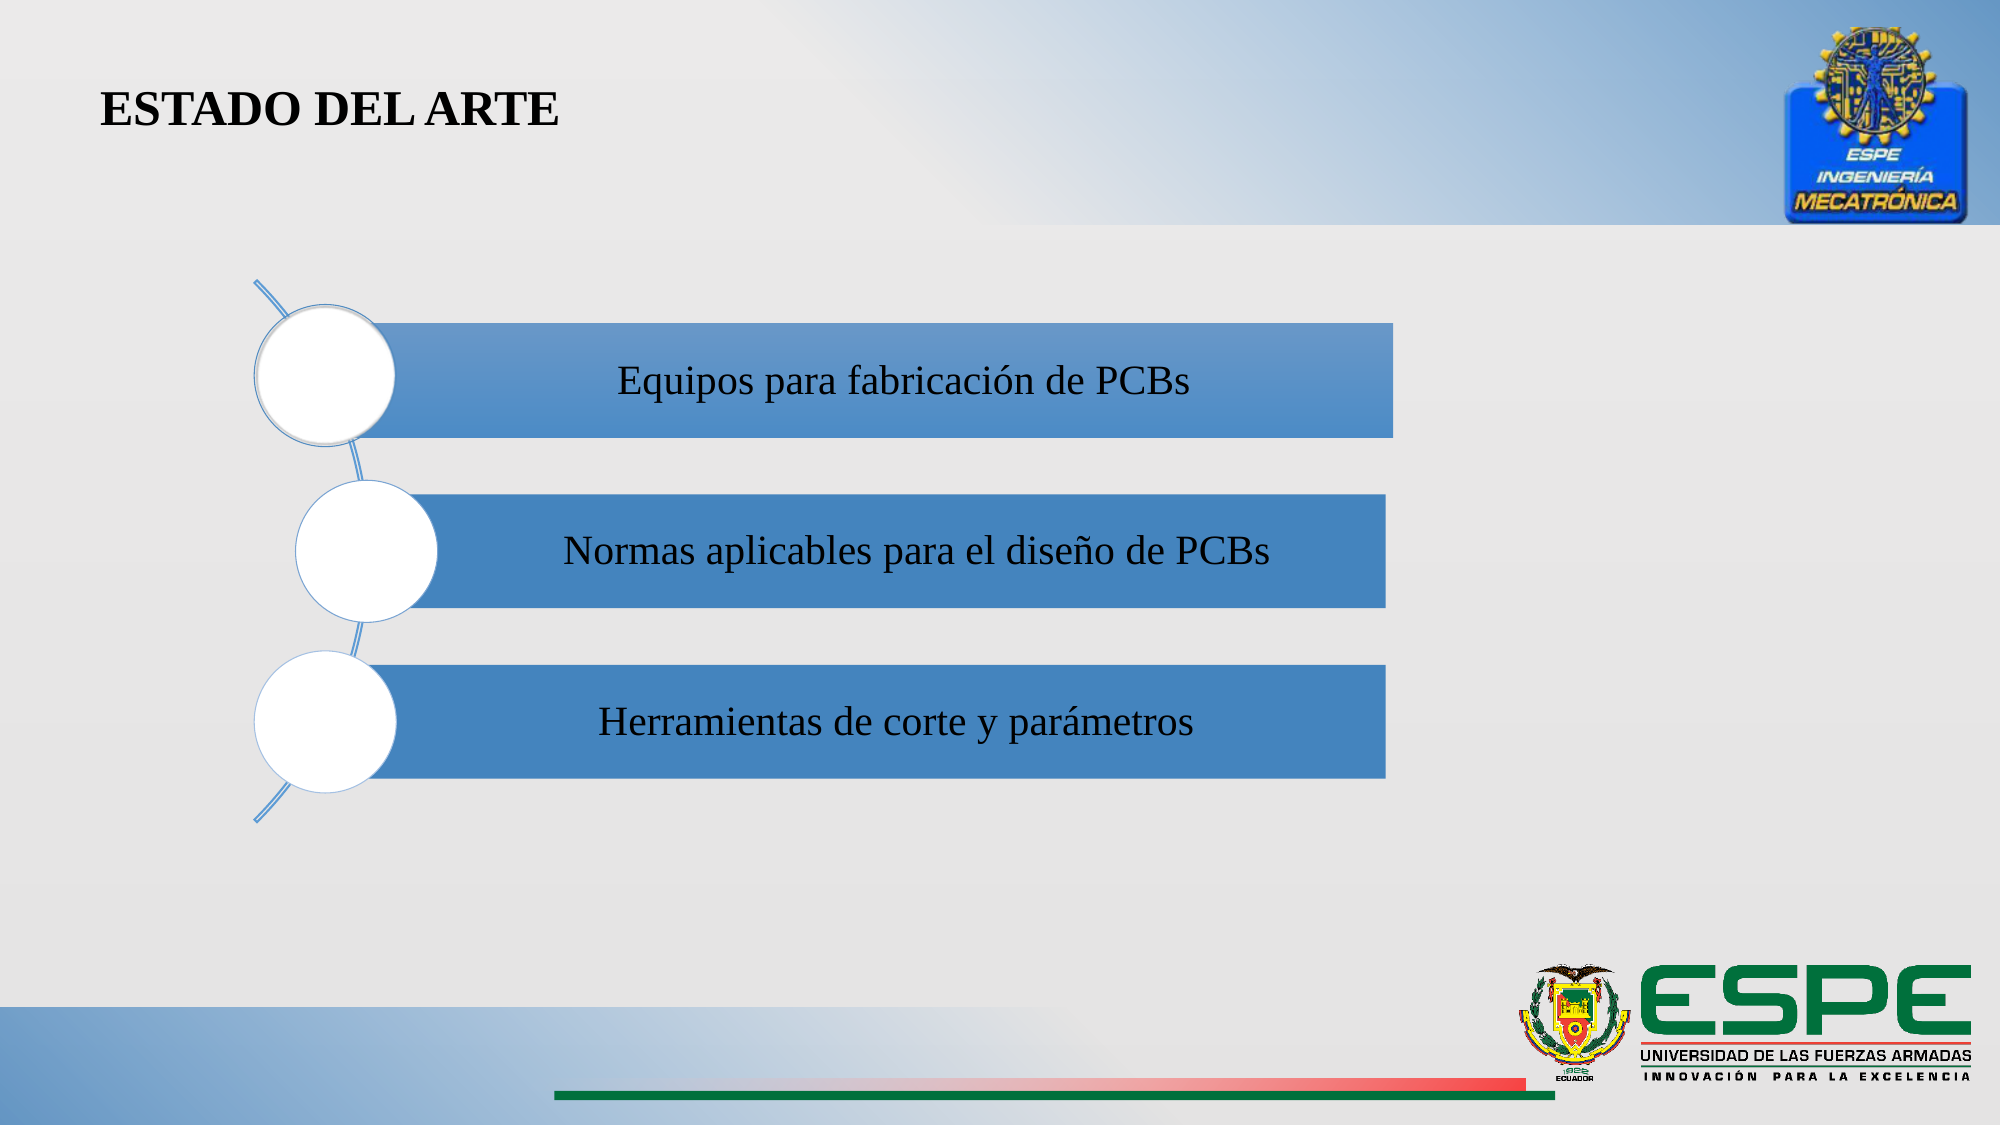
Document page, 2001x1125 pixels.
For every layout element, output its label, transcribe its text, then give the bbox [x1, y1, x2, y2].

text_box [553, 1090, 1556, 1101]
text_box [0, 1006, 2000, 1125]
text_box [0, 0, 2000, 225]
picture [1783, 27, 1976, 225]
text_box [524, 1078, 1527, 1092]
picture [1519, 964, 1971, 1081]
text_box ESTADO DEL ARTE [85, 67, 943, 143]
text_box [245, 266, 1394, 836]
